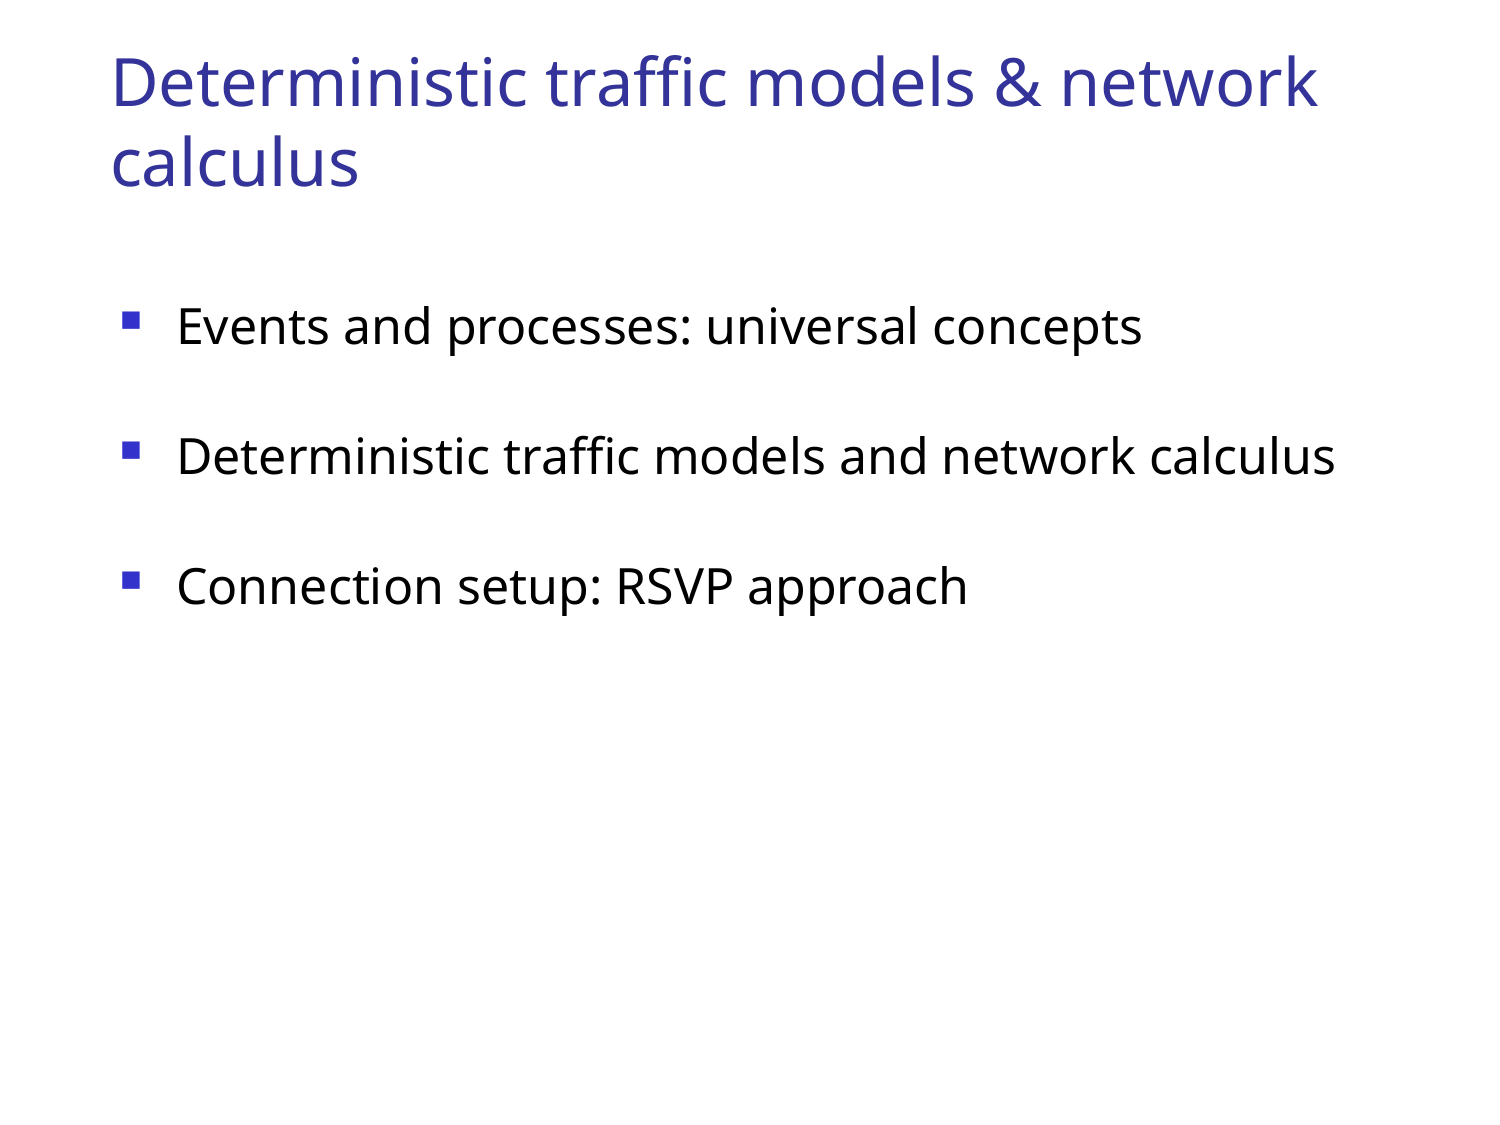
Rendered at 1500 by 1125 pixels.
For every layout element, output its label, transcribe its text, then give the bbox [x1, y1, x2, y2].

list Events and processes: universal concepts Deterministic traffic models and network calculus Connection setup: RSVP approach [104, 257, 1459, 1033]
title Deterministic traffic models & network calculus [95, 19, 1500, 207]
